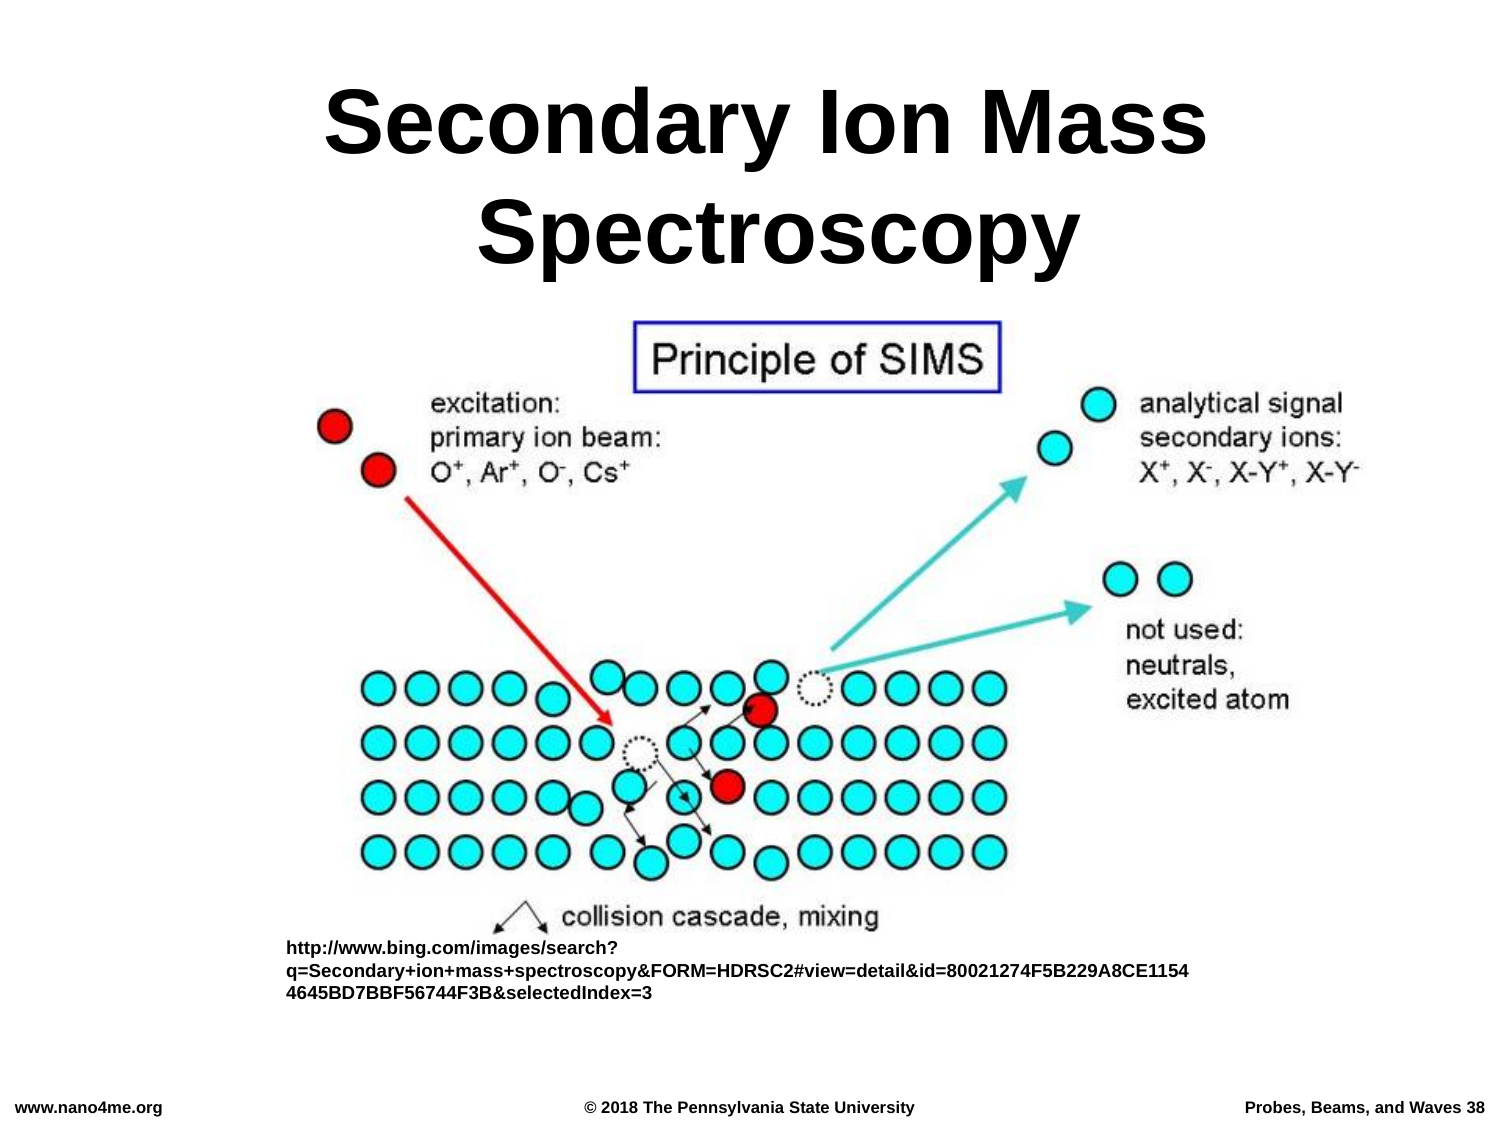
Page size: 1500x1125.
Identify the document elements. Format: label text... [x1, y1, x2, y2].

picture [315, 319, 1373, 941]
text_box http://www.bing.com/images/search?q=Secondary+ion+mass+spectroscopy&FORM=HDRSC2#view=detail&id=80021274F5B229A8CE11544645BD7BBF56744F3B&selectedIndex=3 [271, 928, 1214, 1011]
text_box Secondary Ion Mass Spectroscopy [308, 54, 1251, 290]
